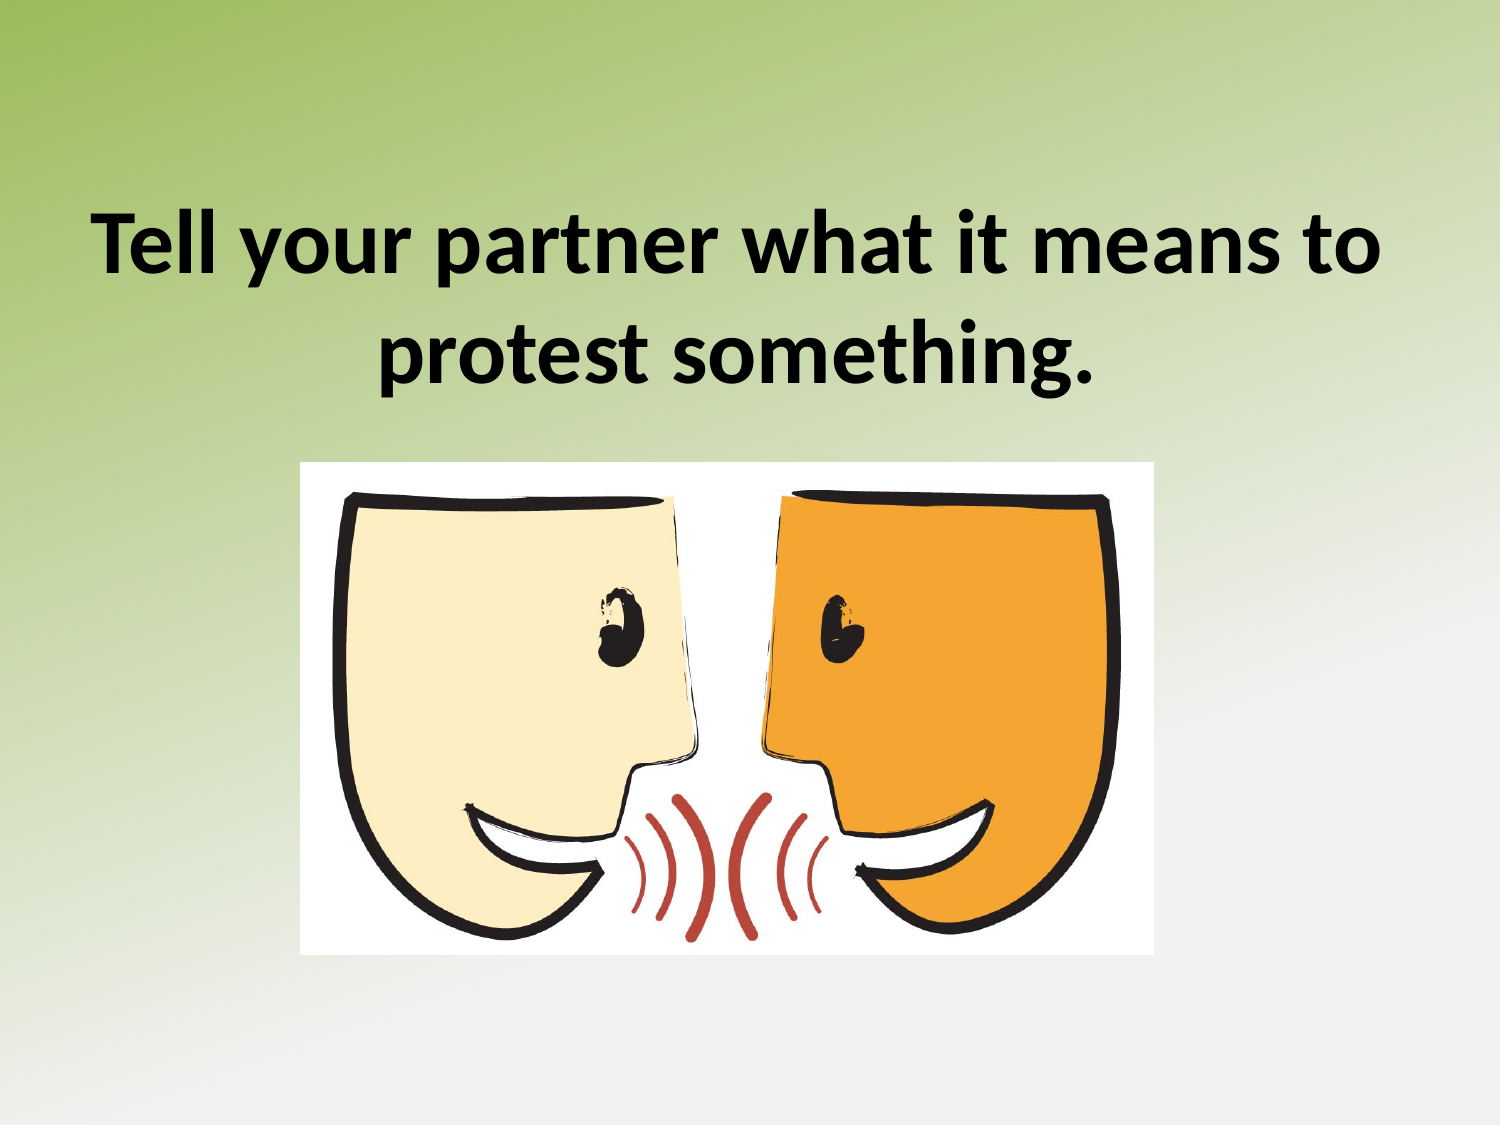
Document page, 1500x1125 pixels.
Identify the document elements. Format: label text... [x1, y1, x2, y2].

text_box Tell your partner what it means to protest something. [62, 174, 1413, 410]
picture [299, 462, 1155, 955]
